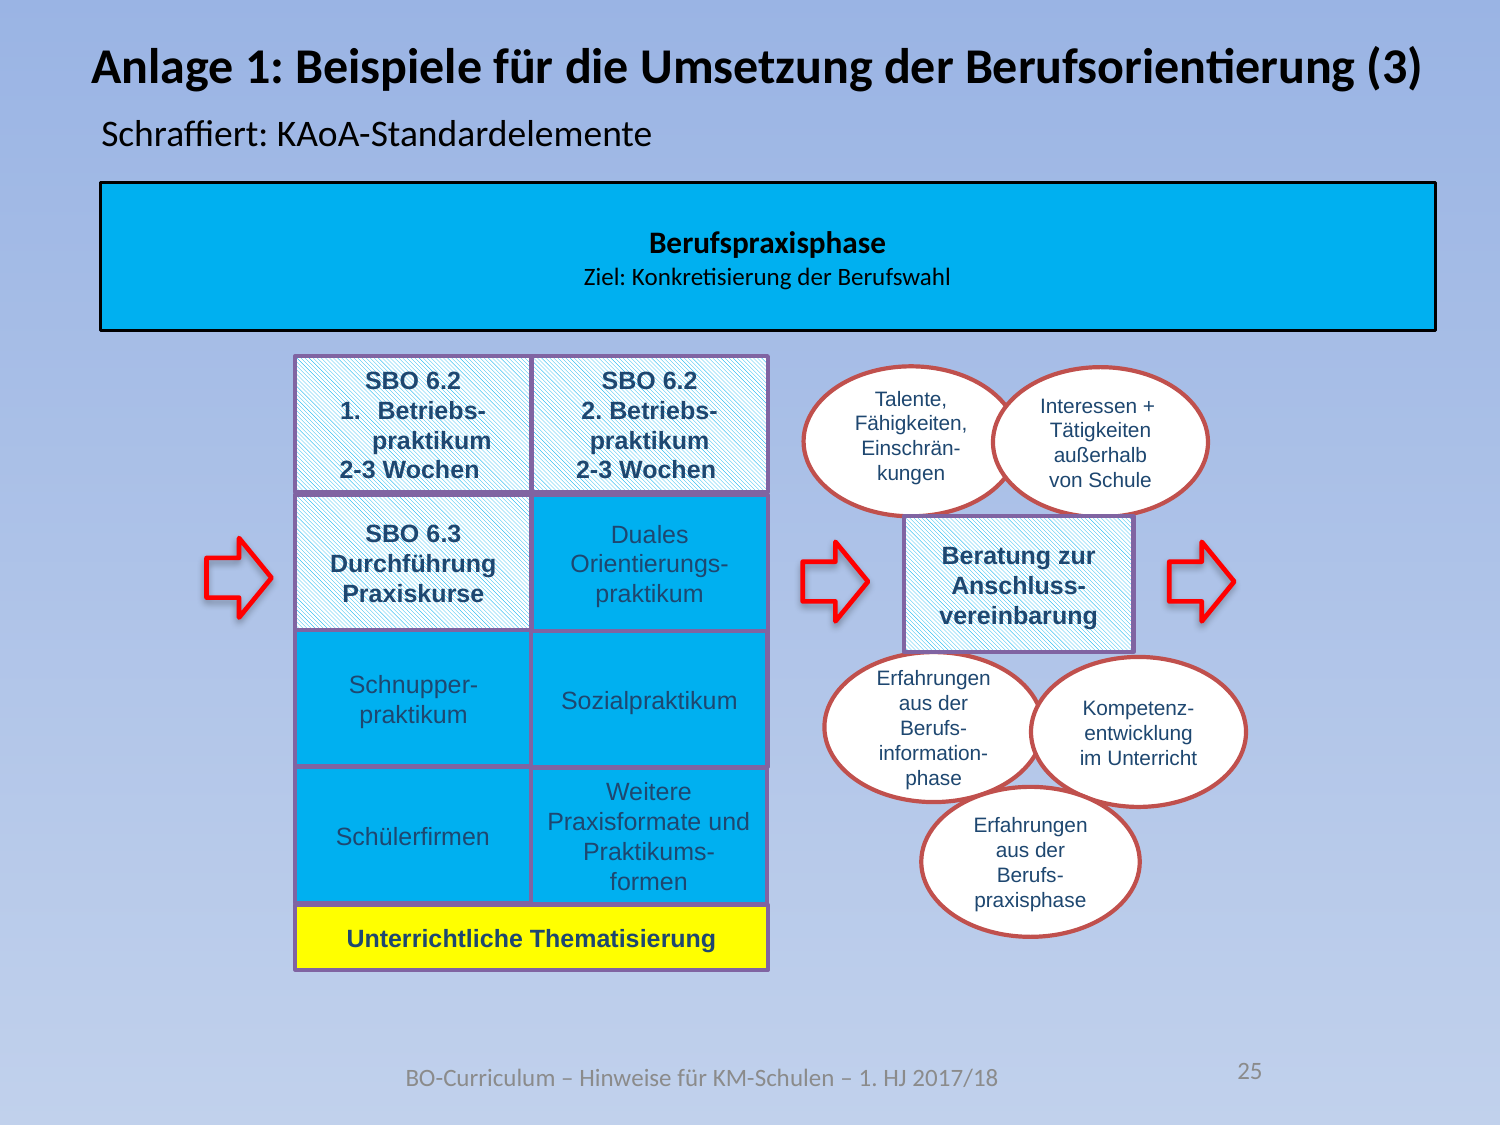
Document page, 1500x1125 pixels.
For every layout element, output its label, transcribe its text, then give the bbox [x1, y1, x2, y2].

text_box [802, 515, 1134, 653]
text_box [803, 366, 1247, 938]
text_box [206, 355, 769, 631]
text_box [294, 494, 769, 971]
text_box Anlage 1: Beispiele für die Umsetzung der Berufsorientierung (3) [76, 26, 1500, 101]
text_box Schraffiert: KAoA-Standardelemente [86, 101, 677, 162]
slide_number 25 [1074, 1046, 1425, 1107]
text_box Berufspraxisphase Ziel: Konkretisierung der Berufswahl [100, 182, 1436, 331]
